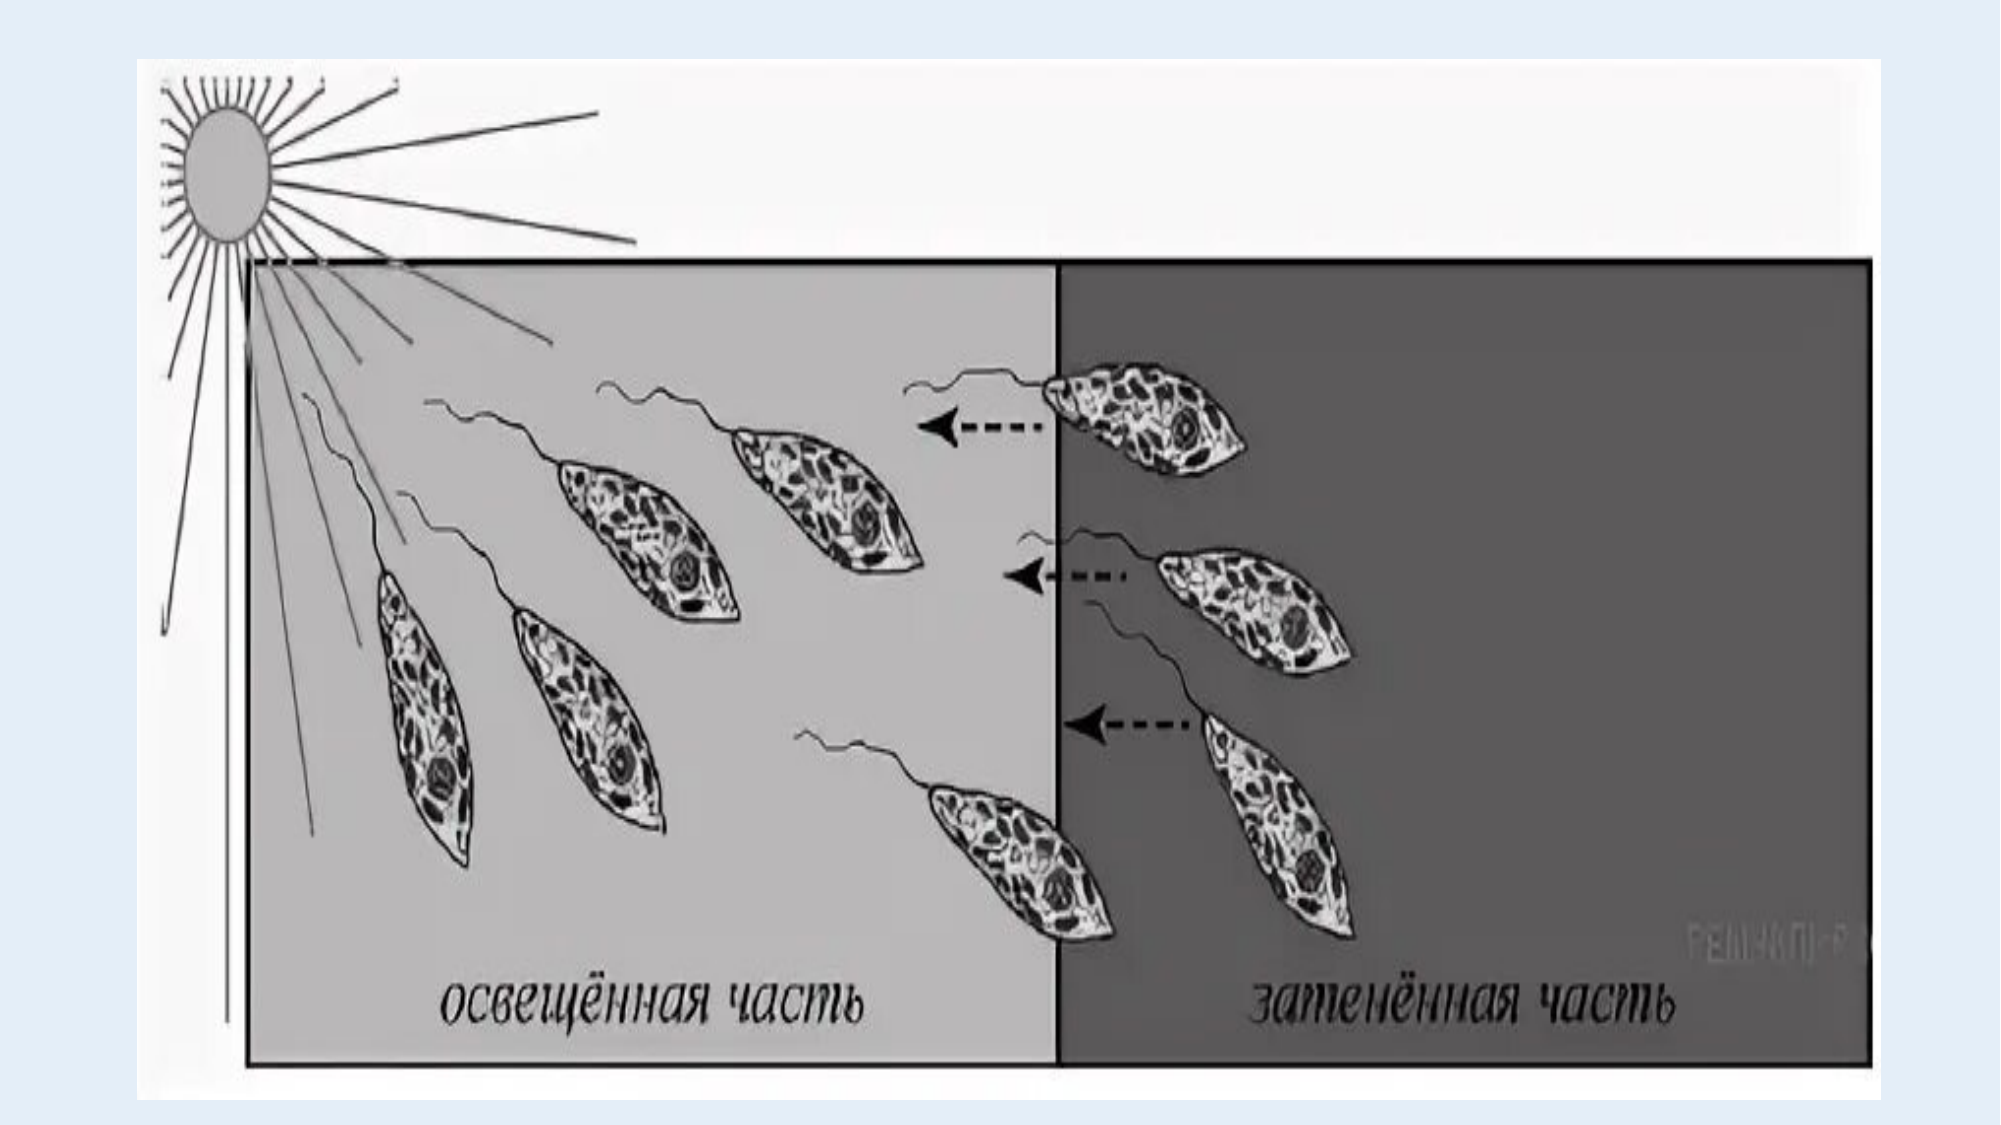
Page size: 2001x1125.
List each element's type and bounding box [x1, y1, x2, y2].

list [137, 59, 1881, 1100]
